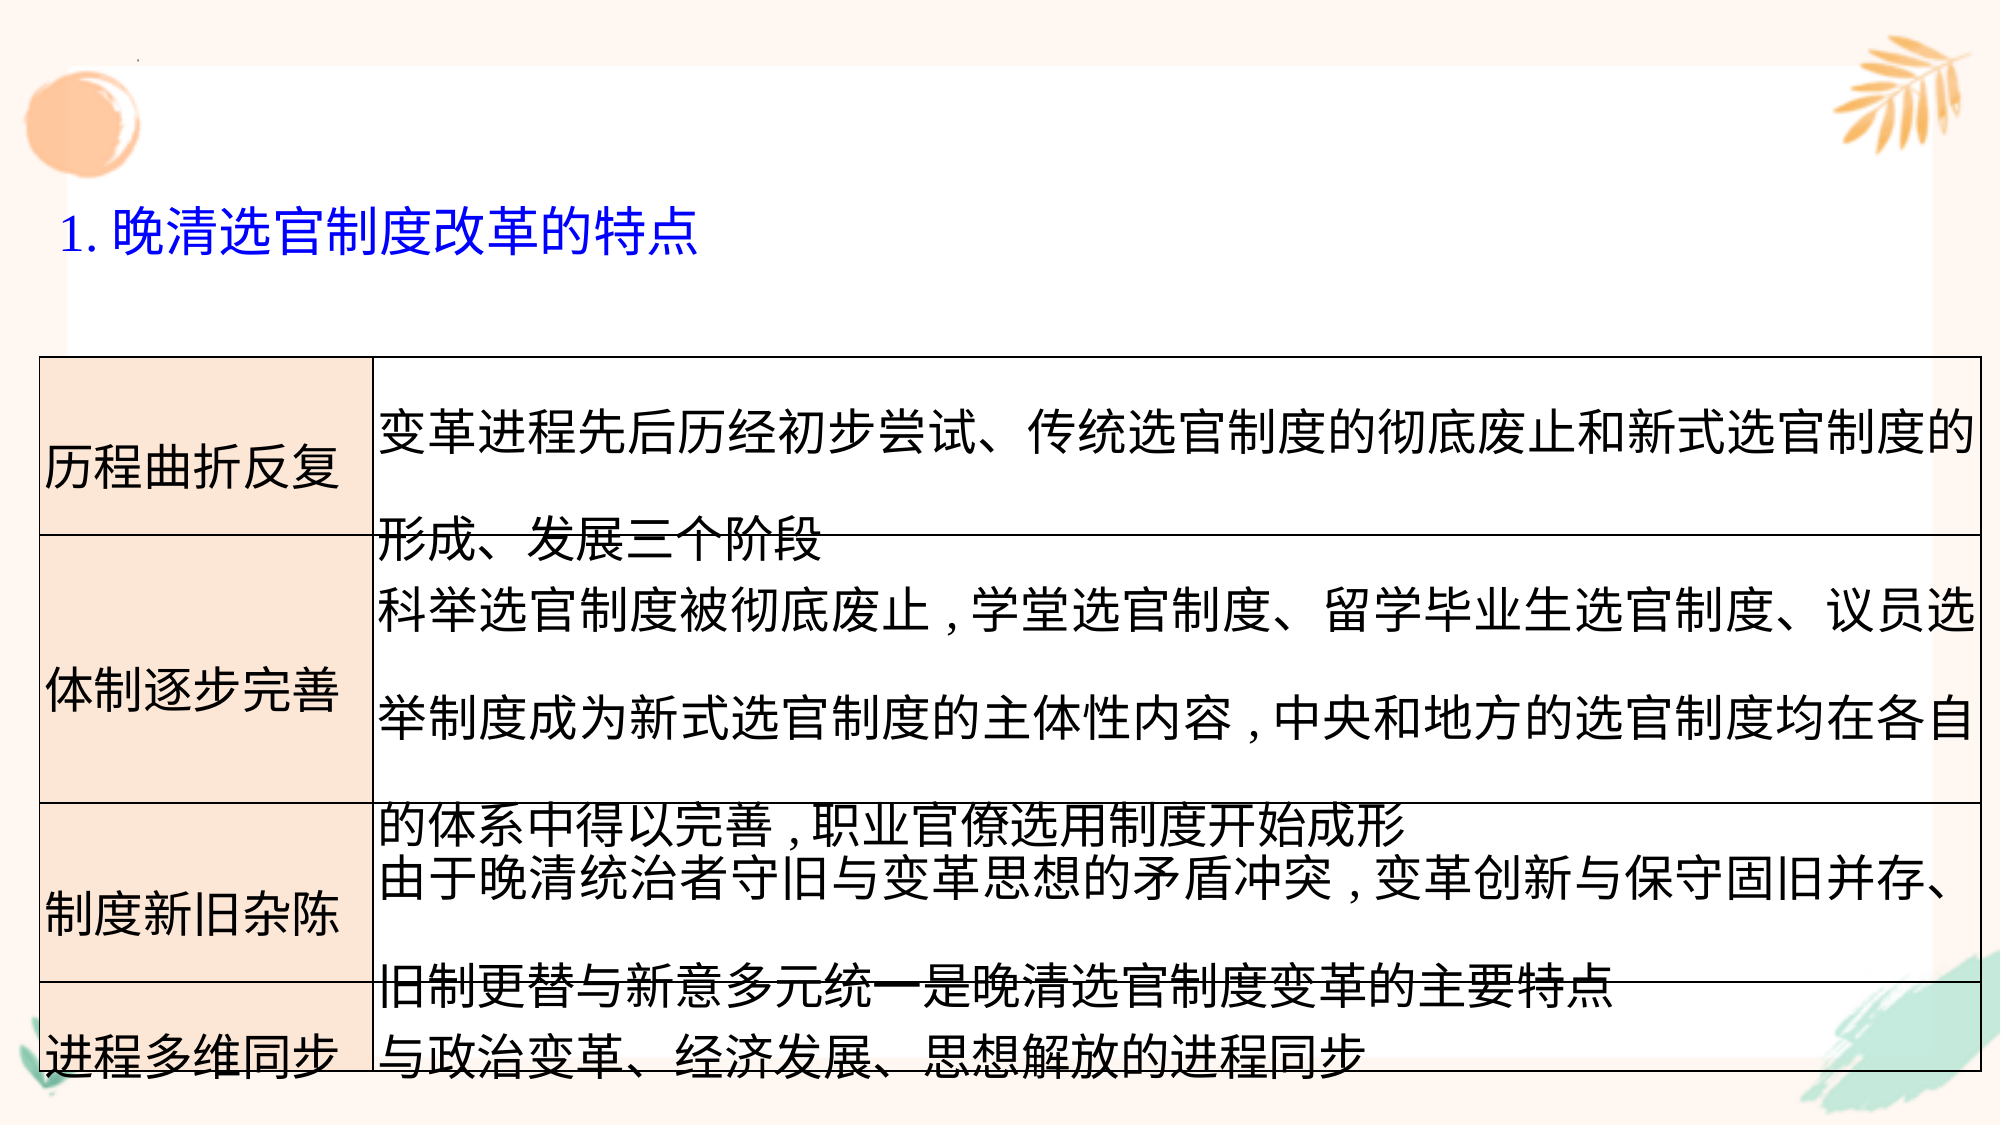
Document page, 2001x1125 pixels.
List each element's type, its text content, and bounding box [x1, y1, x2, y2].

text_box 1.晚清选官制度改革的特点 [39, 92, 1928, 272]
table_cell 进程多维同步 [40, 983, 372, 1070]
table_cell 体制逐步完善 [40, 536, 372, 802]
picture [0, 0, 2001, 1125]
table_cell 与政治变革、经济发展、思想解放的进程同步 [374, 983, 1980, 1070]
table_header 历程曲折反复 [40, 358, 372, 534]
table_header 变革进程先后历经初步尝试、传统选官制度的彻底废止和新式选官制度的形成、发展三个阶段 [374, 358, 1980, 534]
table_cell 由于晚清统治者守旧与变革思想的矛盾冲突,变革创新与保守固旧并存、旧制更替与新意多元统一是晚清选官制度变革的主要特点 [374, 804, 1980, 981]
table_cell 科举选官制度被彻底废止,学堂选官制度、留学毕业生选官制度、议员选举制度成为新式选官制度的主体性内容,中央和地方的选官制度均在各自的体系中得以完善,职业官僚选用制度开始成形 [374, 536, 1980, 802]
table_cell 制度新旧杂陈 [40, 804, 372, 981]
